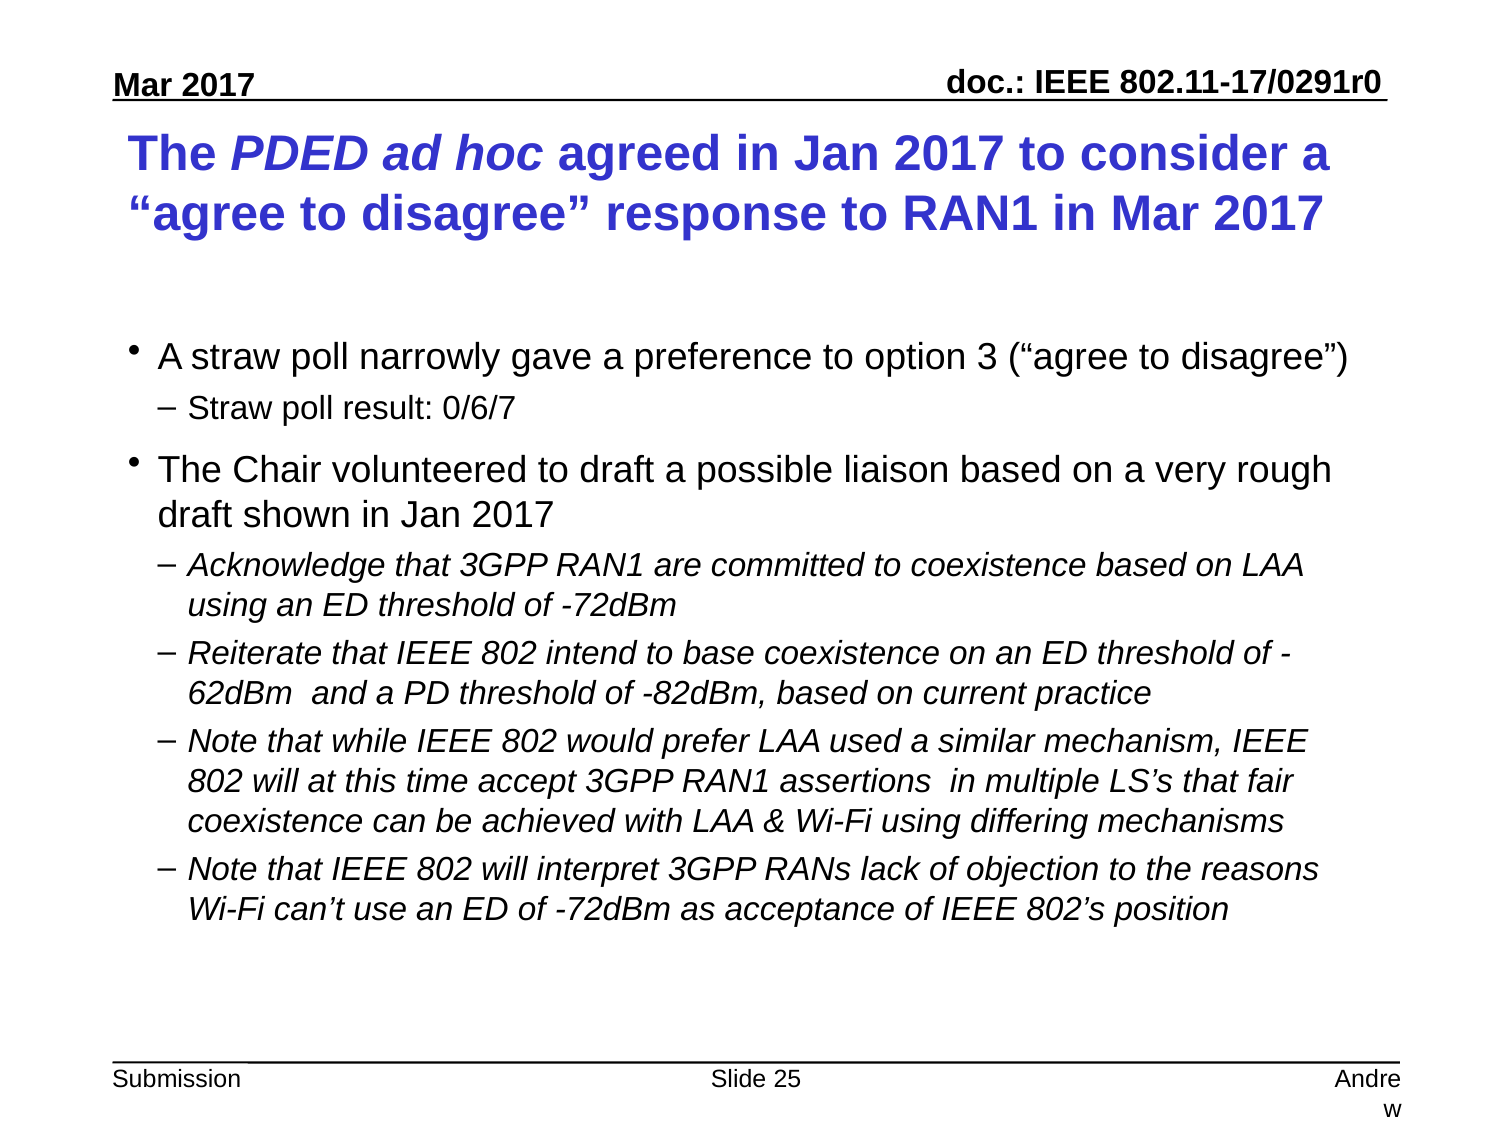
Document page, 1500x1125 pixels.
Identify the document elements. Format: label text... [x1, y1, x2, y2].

footer Andrew Myles, Cisco [1320, 1061, 1402, 1093]
list A straw poll narrowly gave a preference to option 3 (“agree to disagree”) Straw poll result: 0/6/7 The Chair volunteered to draft a possible liaison based on a very rough draft shown in Jan 2017 Acknowledge that 3GPP RAN1 are committed to coexistence based on LAA using an ED threshold of -72dBm Reiterate that IEEE 802 intend to base coexistence on an ED threshold of -62dBm and a PD threshold of -82dBm, based on current practice Note that while IEEE 802 would prefer LAA used a similar mechanism, IEEE 802 will at this time accept 3GPP RAN1 assertions in multiple LS’s that fair coexistence can be achieved with LAA & Wi-Fi using differing mechanisms Note that IEEE 802 will interpret 3GPP RANs lack of objection to the reasons Wi-Fi can’t use an ED of -72dBm as acceptance of IEEE 802’s position [112, 324, 1388, 1000]
title The PDED ad hoc agreed in Jan 2017 to consider a “agree to disagree” response to RAN1 in Mar 2017 [112, 112, 1388, 288]
slide_number Slide 25 [709, 1061, 803, 1093]
